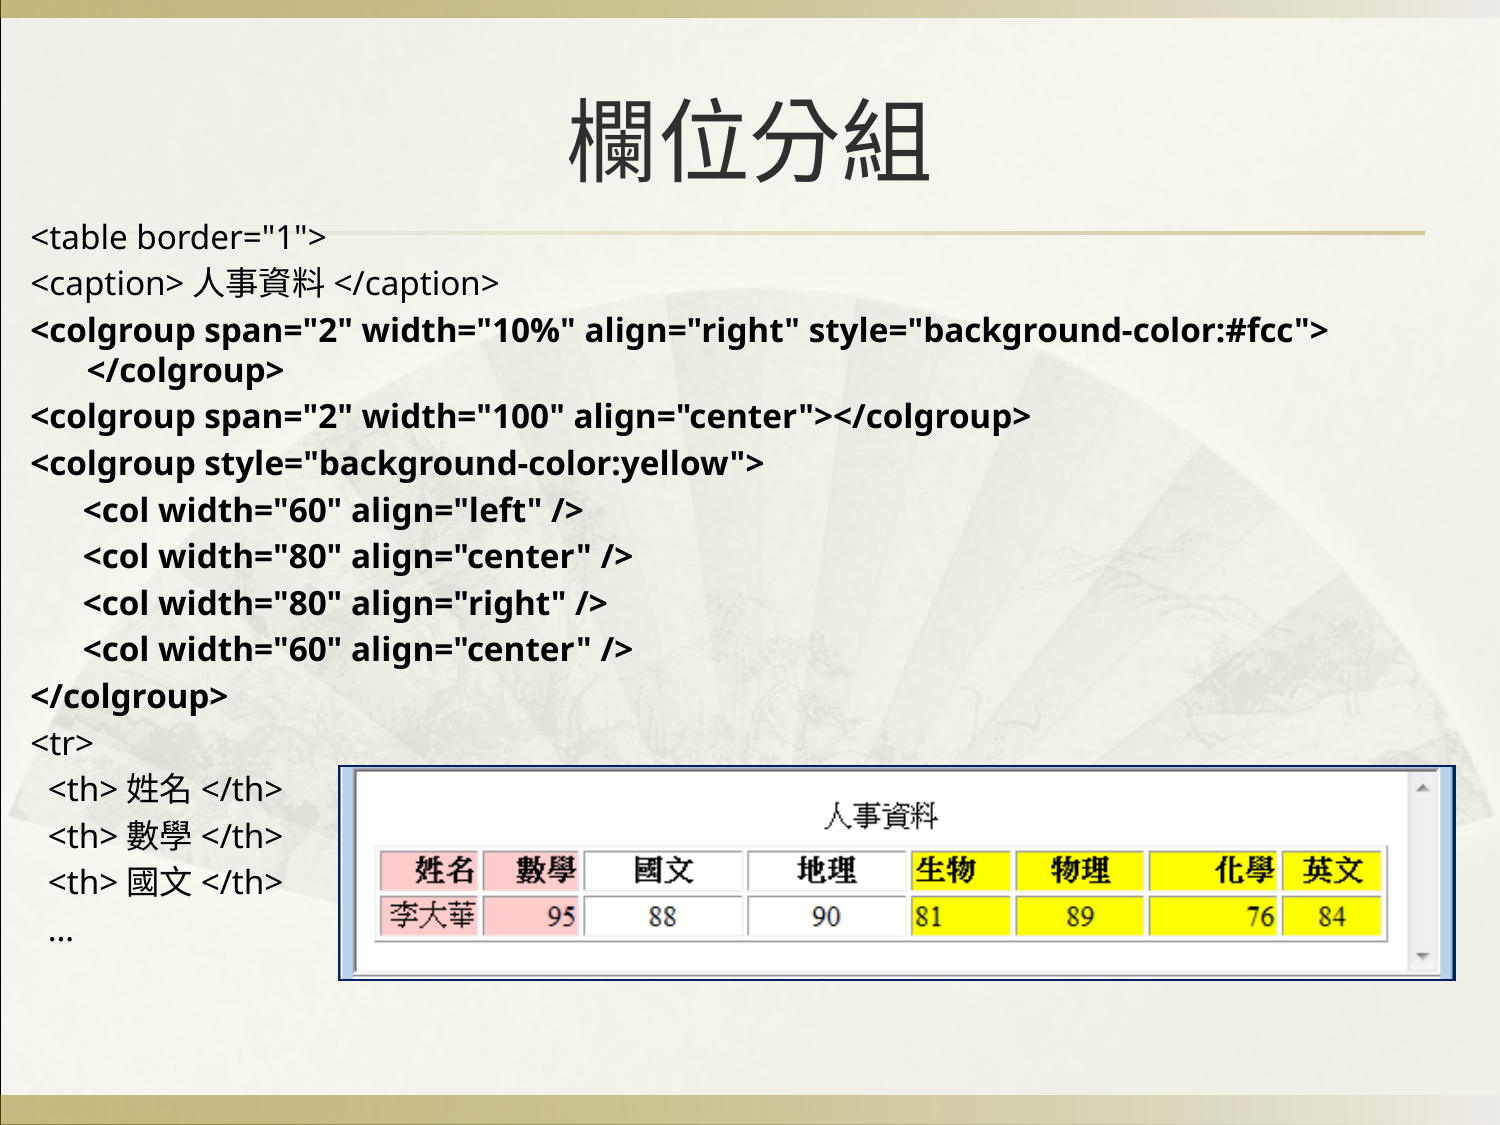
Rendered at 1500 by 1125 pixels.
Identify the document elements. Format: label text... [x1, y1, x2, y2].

list <table border="1"> <caption>人事資料</caption> <colgroup span="2" width="10%" align="right" style="background-color:#fcc"> </colgroup> <colgroup span="2" width="100" align="center"></colgroup> <colgroup style="background-color:yellow"> <col width="60" align="left" /> <col width="80" align="center" /> <col width="80" align="right" /> <col width="60" align="center" /> </colgroup> <tr> <th>姓名</th> <th>數學</th> <th>國文</th> … [15, 208, 1475, 1057]
title 欄位分組 [75, 45, 1425, 208]
picture [0, 18, 1500, 1095]
